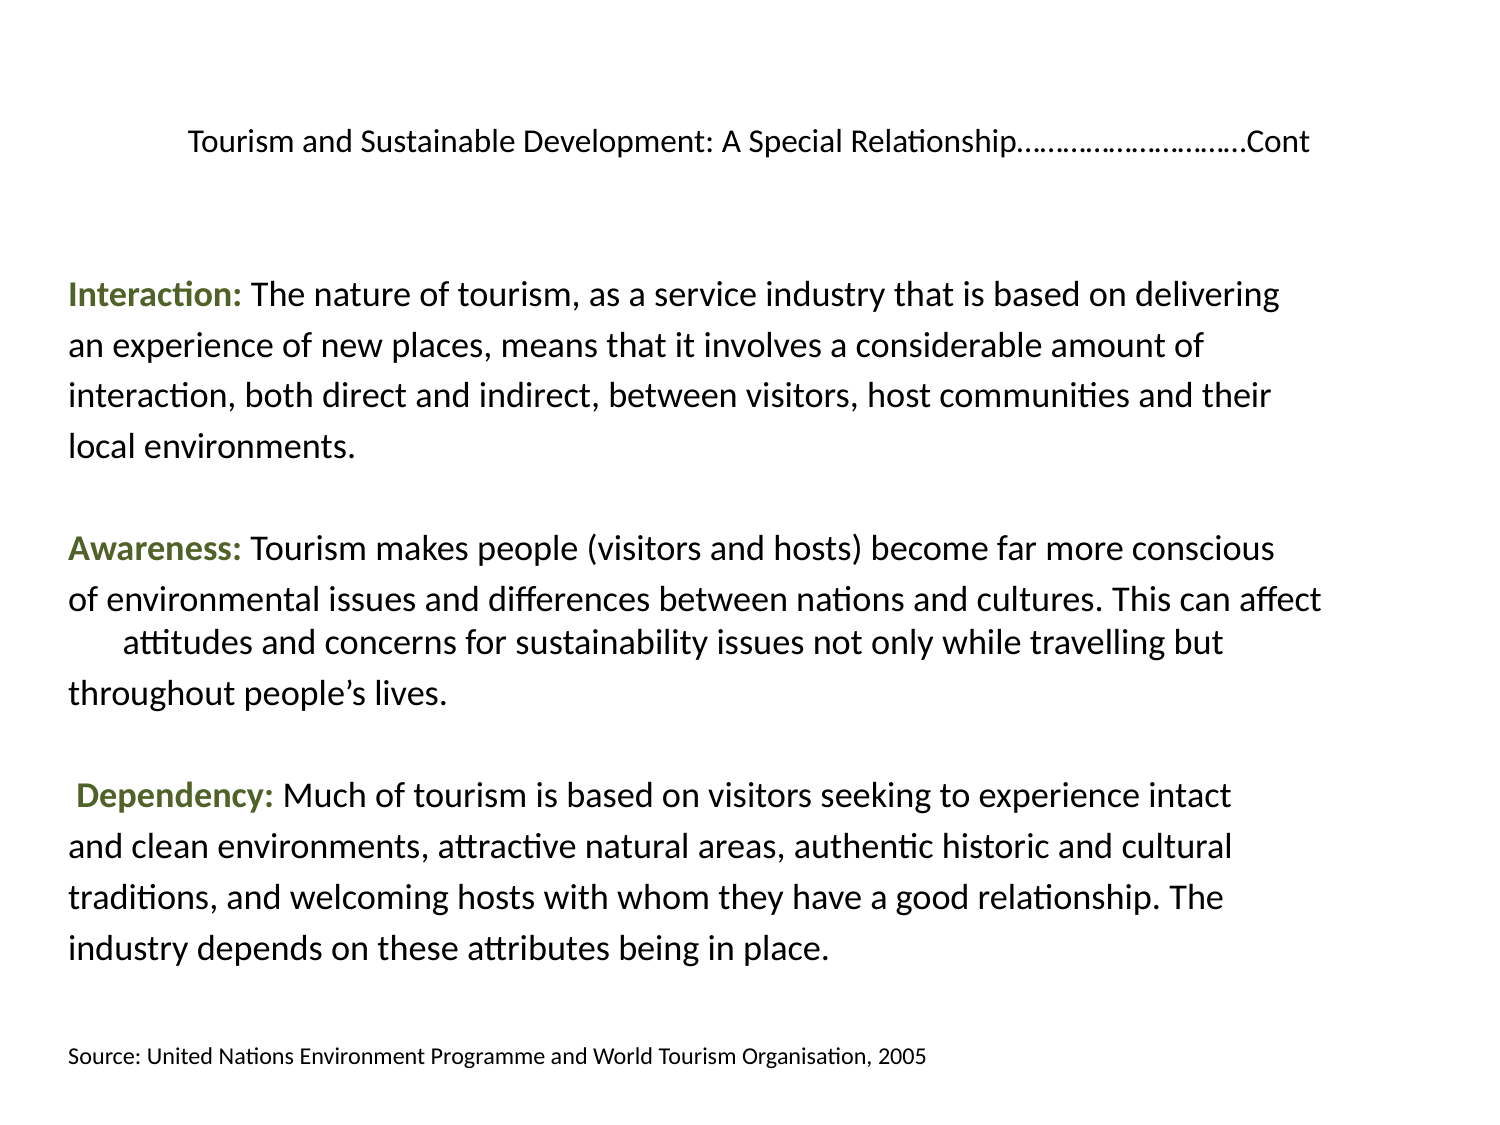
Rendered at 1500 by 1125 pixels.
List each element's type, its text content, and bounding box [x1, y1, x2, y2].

list Interaction: The nature of tourism, as a service industry that is based on delivering an experience of new places, means that it involves a considerable amount of interaction, both direct and indirect, between visitors, host communities and their local environments. Awareness: Tourism makes people (visitors and hosts) become far more conscious of environmental issues and differences between nations and cultures. This can affect attitudes and concerns for sustainability issues not only while travelling but throughout people’s lives. Dependency: Much of tourism is based on visitors seeking to experience intact and clean environments, attractive natural areas, authentic historic and cultural traditions, and welcoming hosts with whom they have a good relationship. The industry depends on these attributes being in place. Source: United Nations Environment Programme and World Tourism Organisation, 2005 [53, 262, 1425, 1083]
title Tourism and Sustainable Development: A Special Relationship…………………………Cont [75, 45, 1425, 233]
